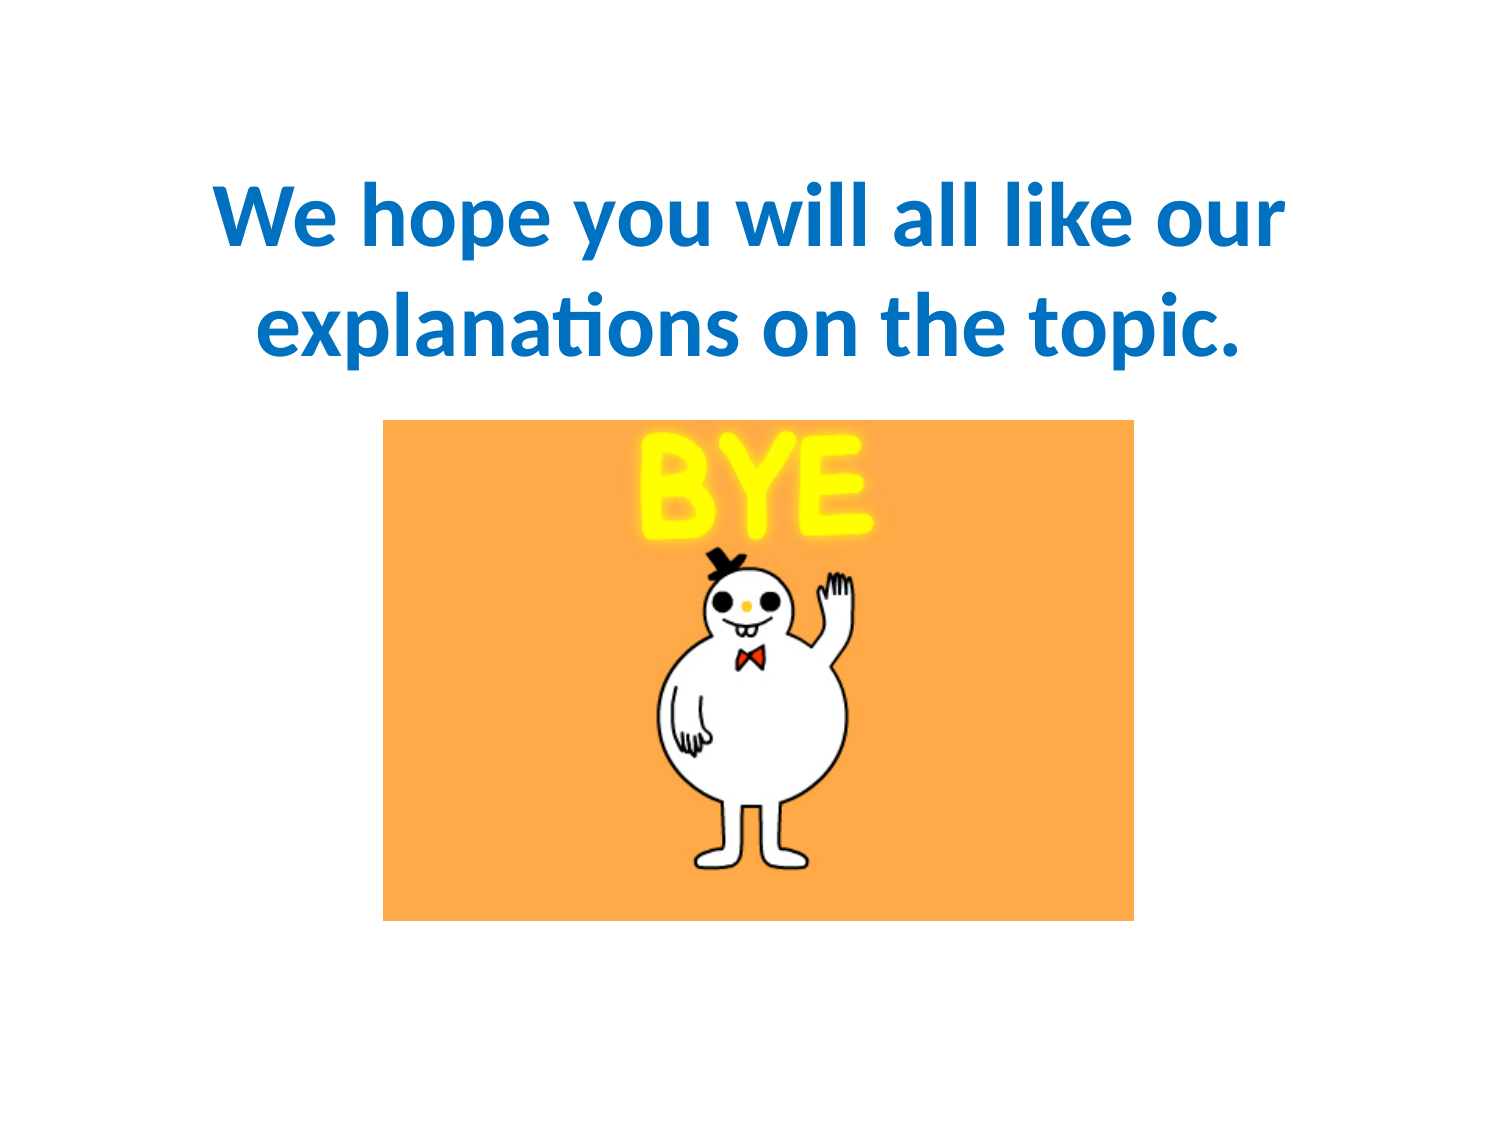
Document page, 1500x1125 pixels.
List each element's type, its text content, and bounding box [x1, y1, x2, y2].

picture [383, 420, 1134, 921]
title We hope you will all like our explanations on the topic. [75, 45, 1425, 1035]
